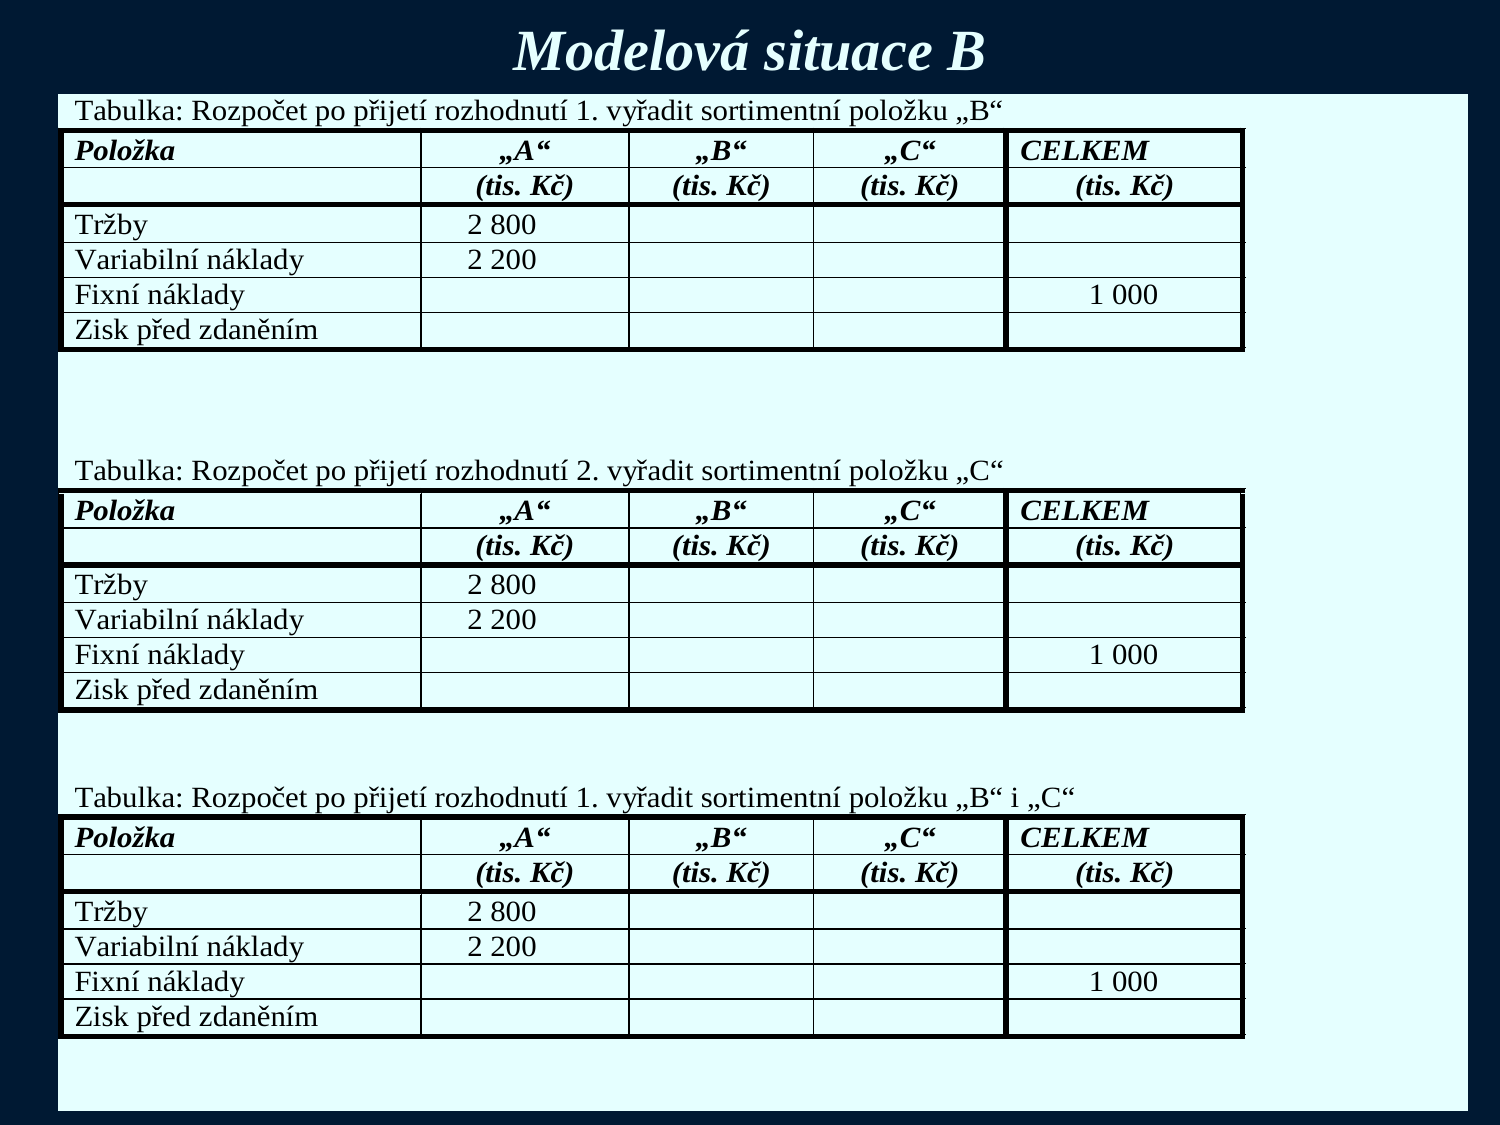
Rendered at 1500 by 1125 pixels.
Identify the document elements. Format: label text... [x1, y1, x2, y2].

title Modelová situace B [74, 0, 1426, 92]
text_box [57, 93, 1468, 1112]
